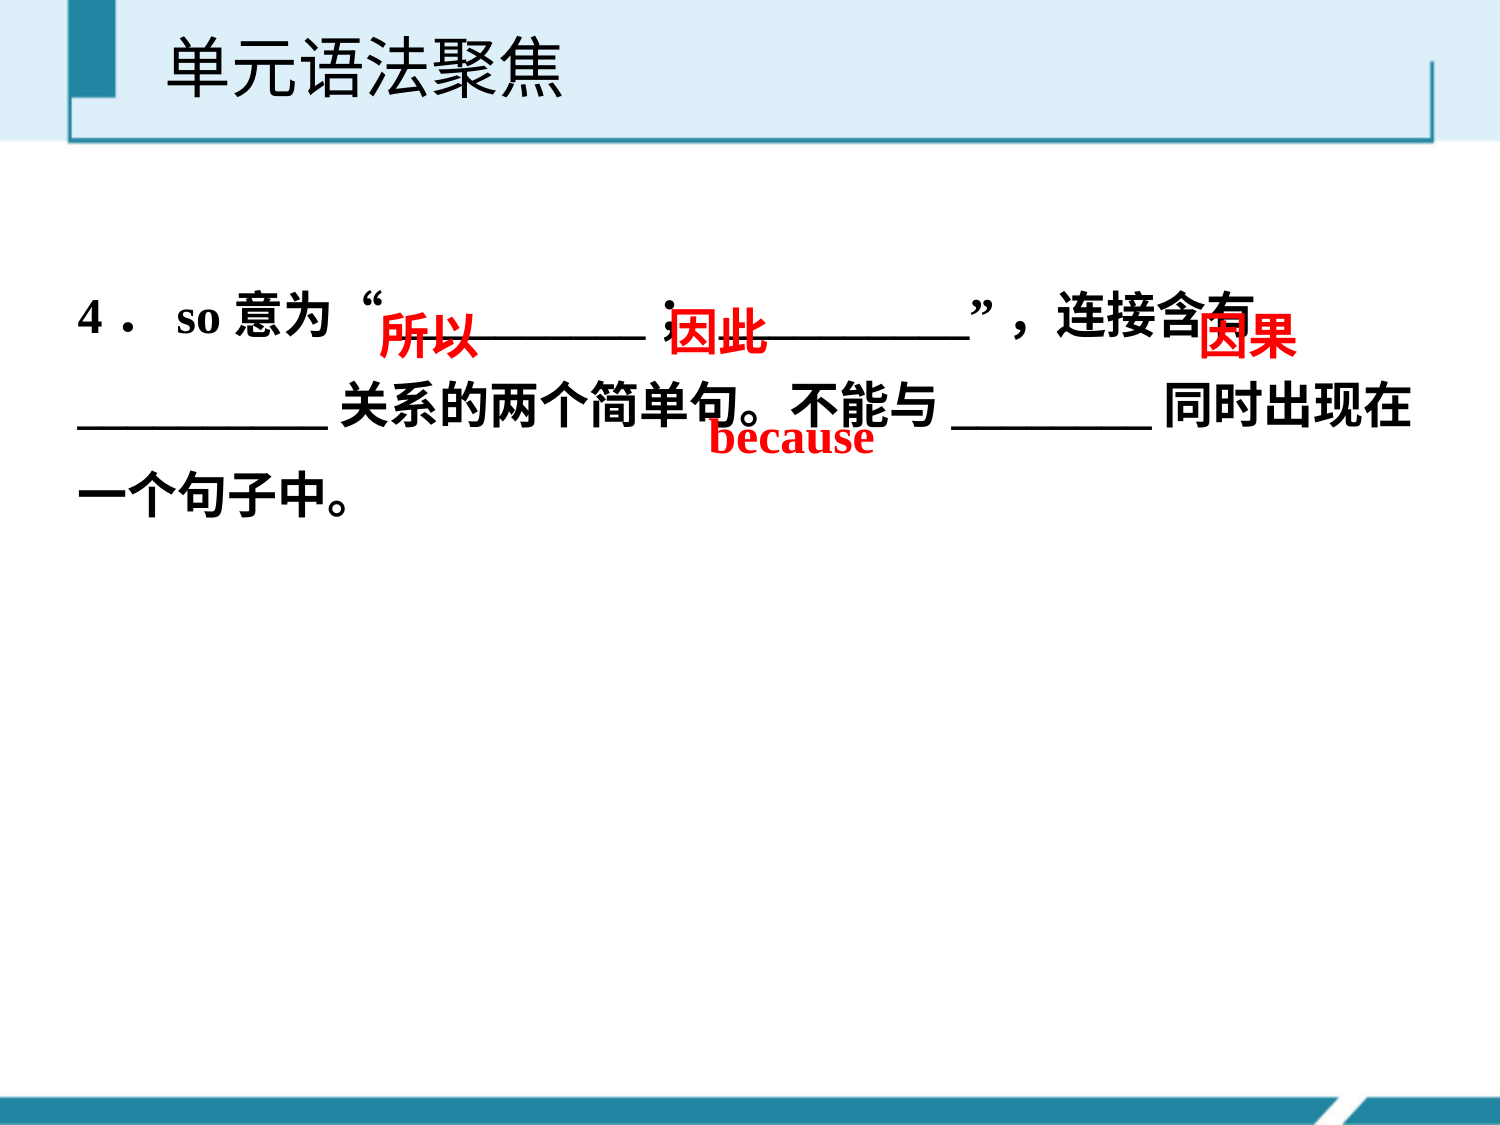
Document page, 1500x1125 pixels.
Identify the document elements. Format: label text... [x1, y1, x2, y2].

text_box 因此 [654, 292, 784, 368]
text_box because [631, 396, 890, 471]
text_box 因果 [1133, 297, 1314, 372]
picture [0, 0, 1500, 1125]
text_box 4．so意为“__________；__________”，连接含有__________关系的两个简单句。不能与________同时出现在一个句子中。 [62, 246, 1456, 531]
text_box 单元语法聚焦 [144, 18, 586, 114]
text_box 所以 [364, 297, 545, 372]
